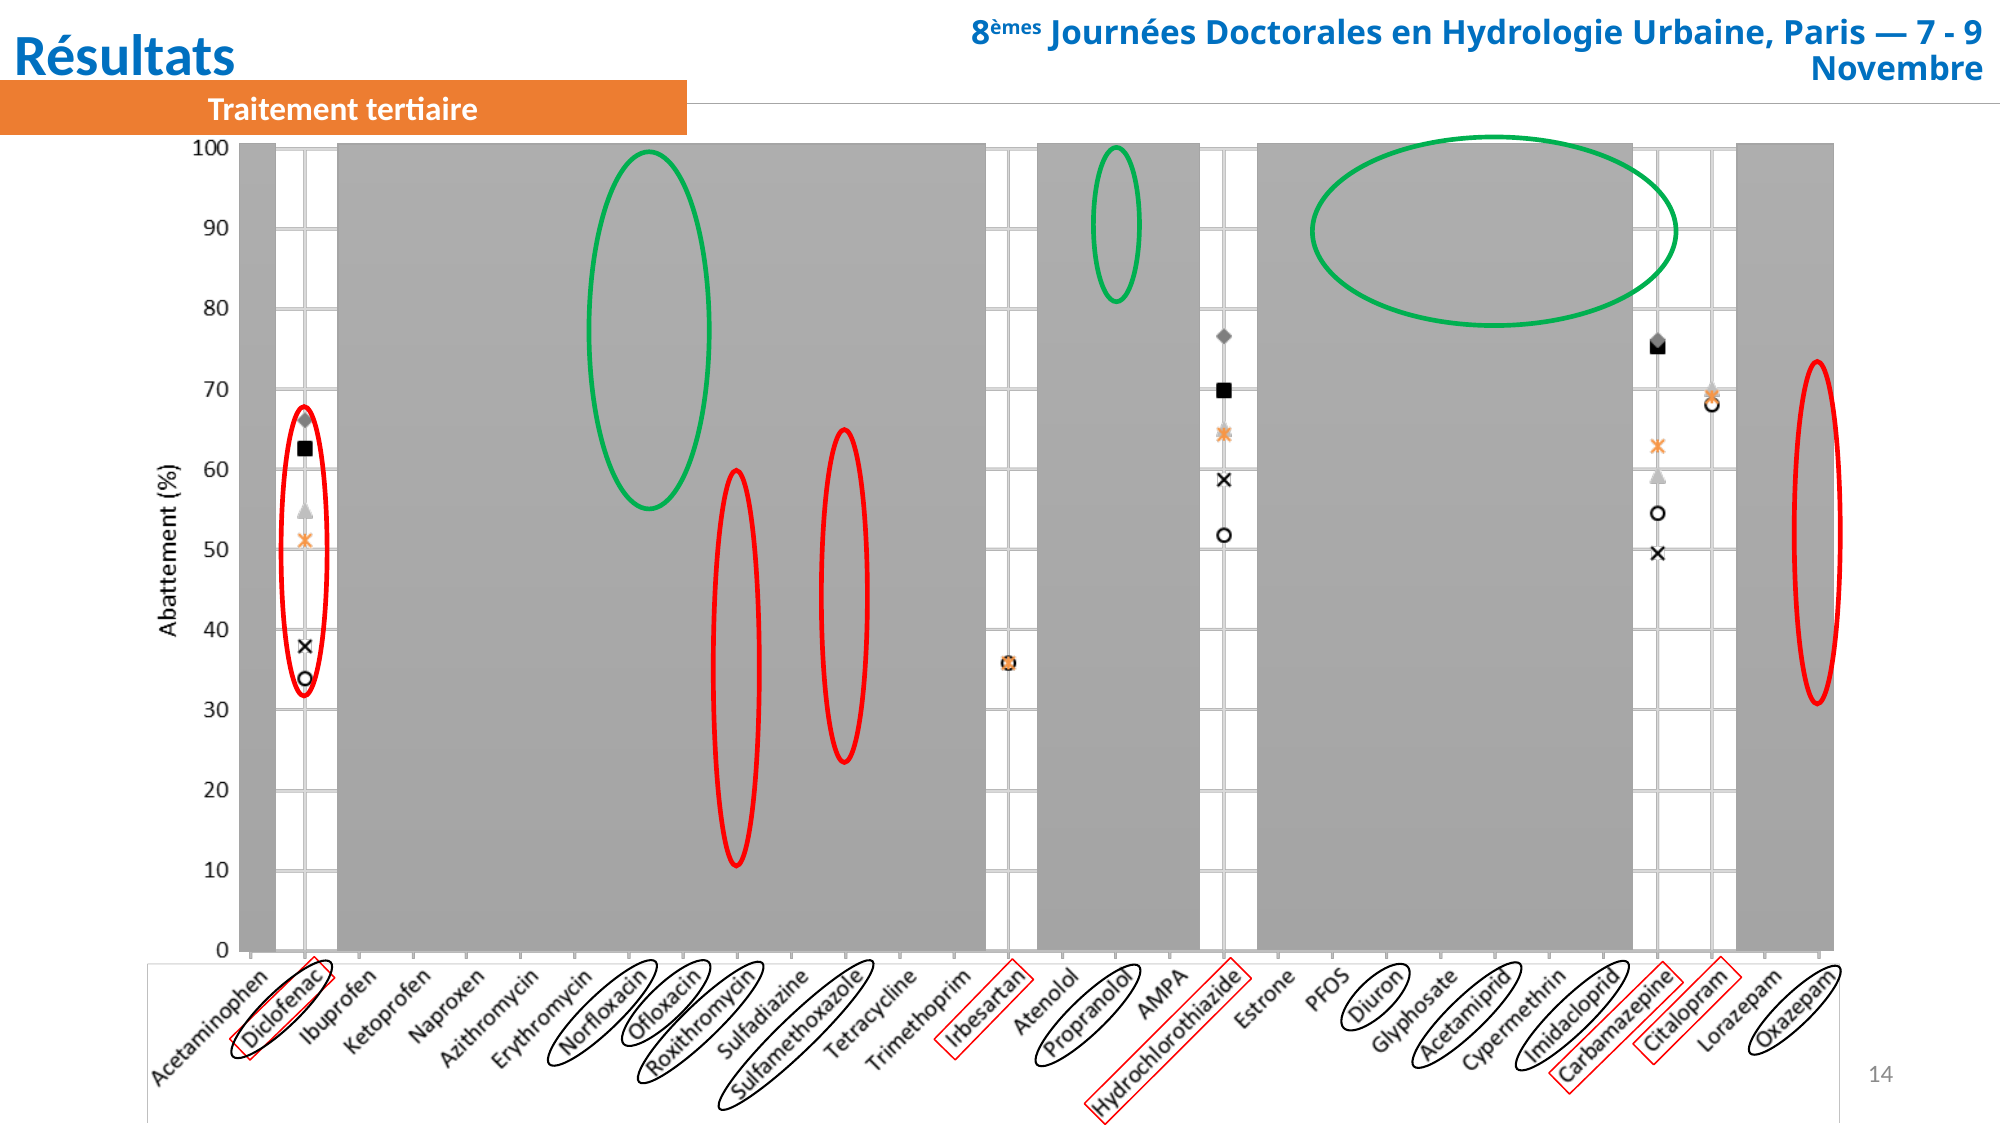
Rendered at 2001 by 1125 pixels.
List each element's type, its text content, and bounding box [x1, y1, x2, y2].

text_box Traitement tertiaire [0, 80, 687, 103]
text_box Résultats [0, 0, 687, 80]
text_box Traitement tertiaire [0, 104, 687, 135]
slide_number 14 [1849, 1042, 1909, 1103]
picture [137, 133, 1849, 1124]
text_box 8èmes Journées Doctorales en Hydrologie Urbaine, Paris — 7 - 9 Novembre [870, 0, 1999, 103]
